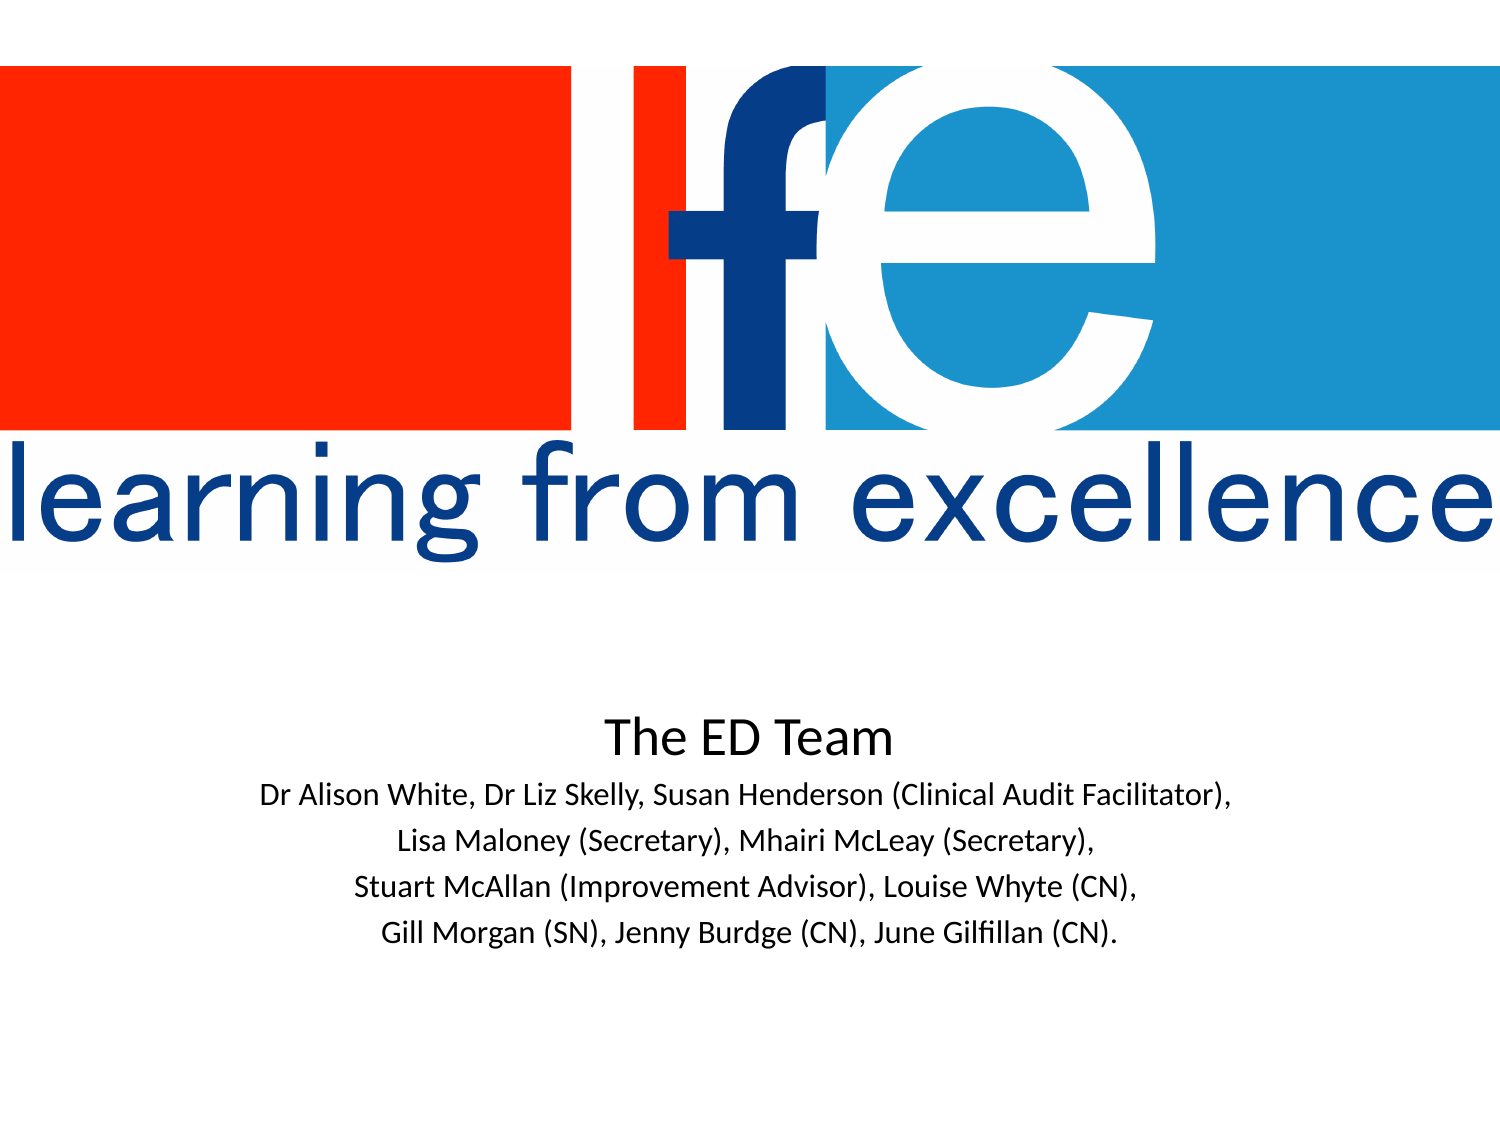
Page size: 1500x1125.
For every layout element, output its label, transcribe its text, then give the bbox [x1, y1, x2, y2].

picture [0, 66, 1500, 573]
list The ED Team Dr Alison White, Dr Liz Skelly, Susan Henderson (Clinical Audit Facilitator), Lisa Maloney (Secretary), Mhairi McLeay (Secretary), Stuart McAllan (Improvement Advisor), Louise Whyte (CN), Gill Morgan (SN), Jenny Burdge (CN), June Gilfillan (CN). [75, 692, 1425, 965]
